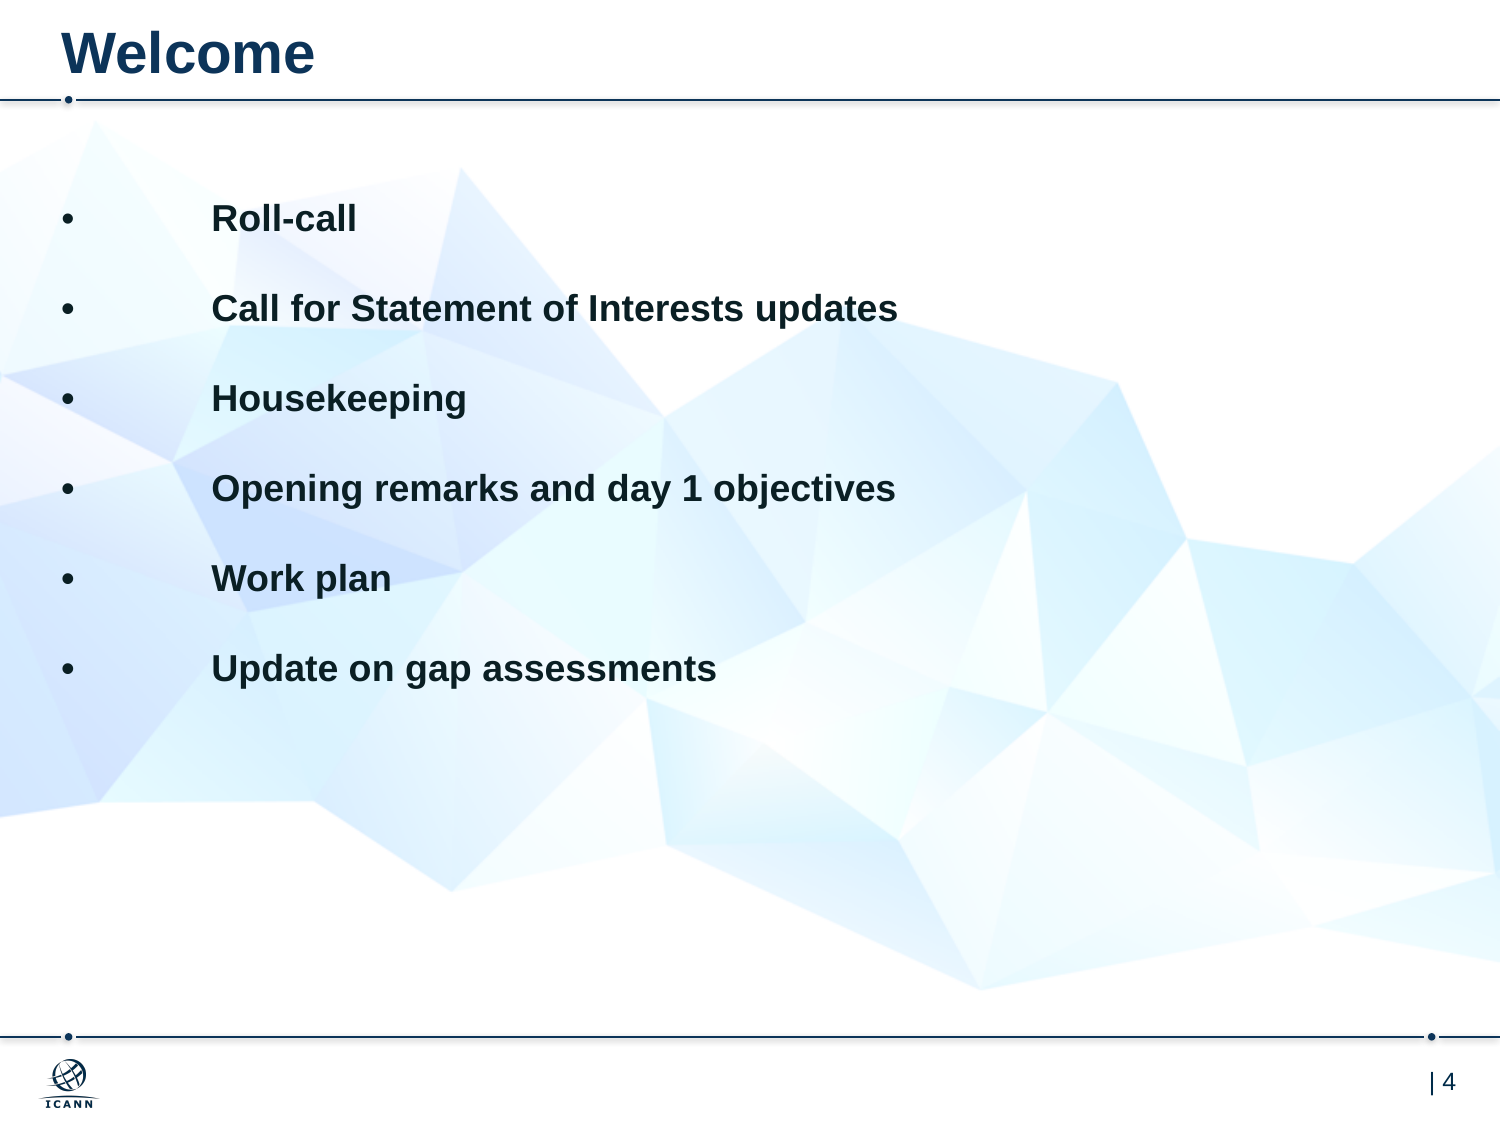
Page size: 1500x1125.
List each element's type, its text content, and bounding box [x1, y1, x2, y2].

text_box • Roll-call • Call for Statement of Interests updates • Housekeeping • Opening remarks and day 1 objectives • Work plan • Update on gap assessments [61, 193, 1386, 779]
picture [0, 0, 1500, 1125]
title Welcome [61, 7, 1376, 82]
